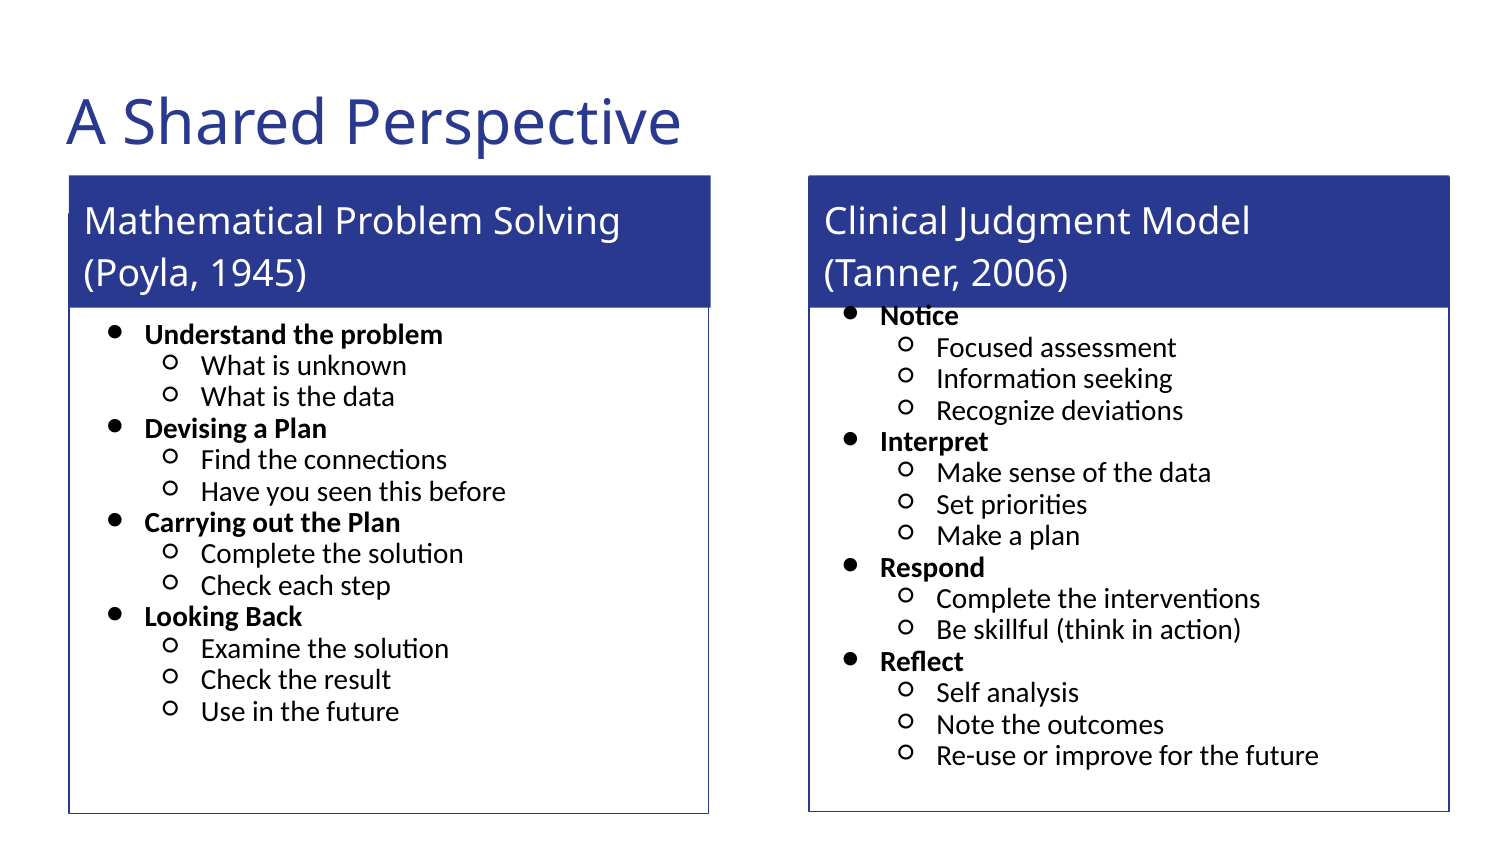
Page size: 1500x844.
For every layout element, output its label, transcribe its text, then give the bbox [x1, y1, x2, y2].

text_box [68, 213, 709, 814]
title A Shared Perspective [51, 67, 1449, 167]
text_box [808, 176, 1450, 812]
list Mathematical Problem Solving (Poyla, 1945) [68, 175, 711, 215]
